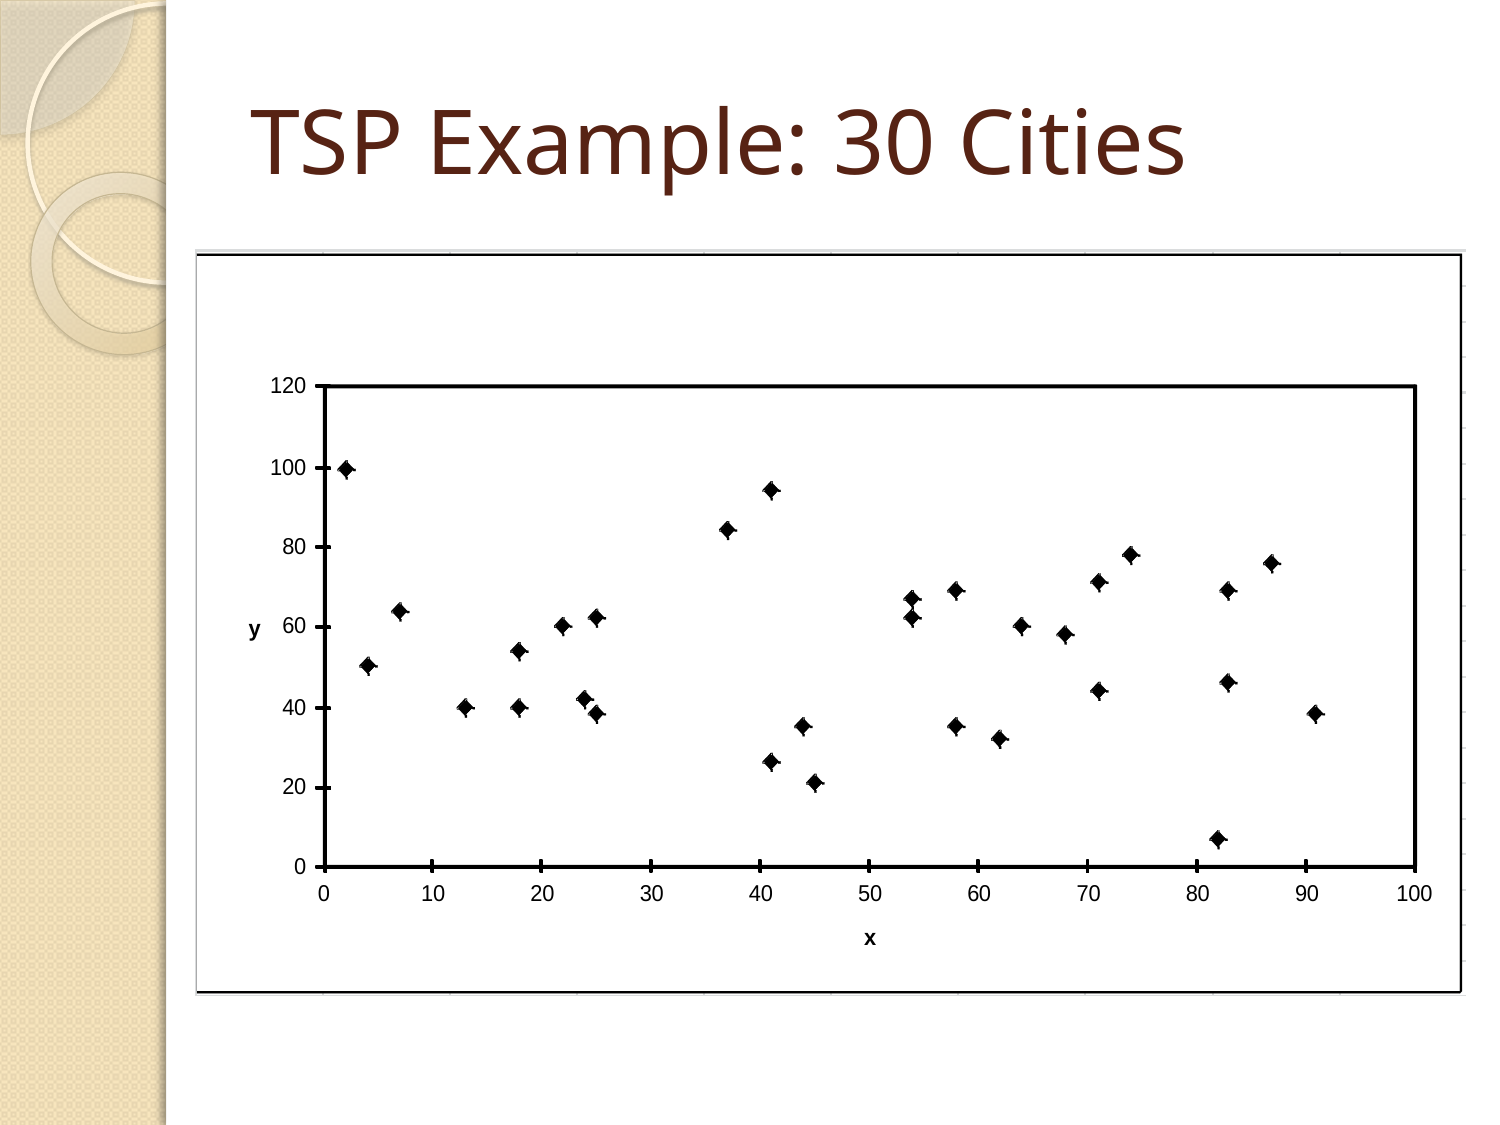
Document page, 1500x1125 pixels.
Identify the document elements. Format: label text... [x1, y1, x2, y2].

title TSP Example: 30 Cities [235, 45, 1466, 233]
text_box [194, 249, 1470, 1000]
